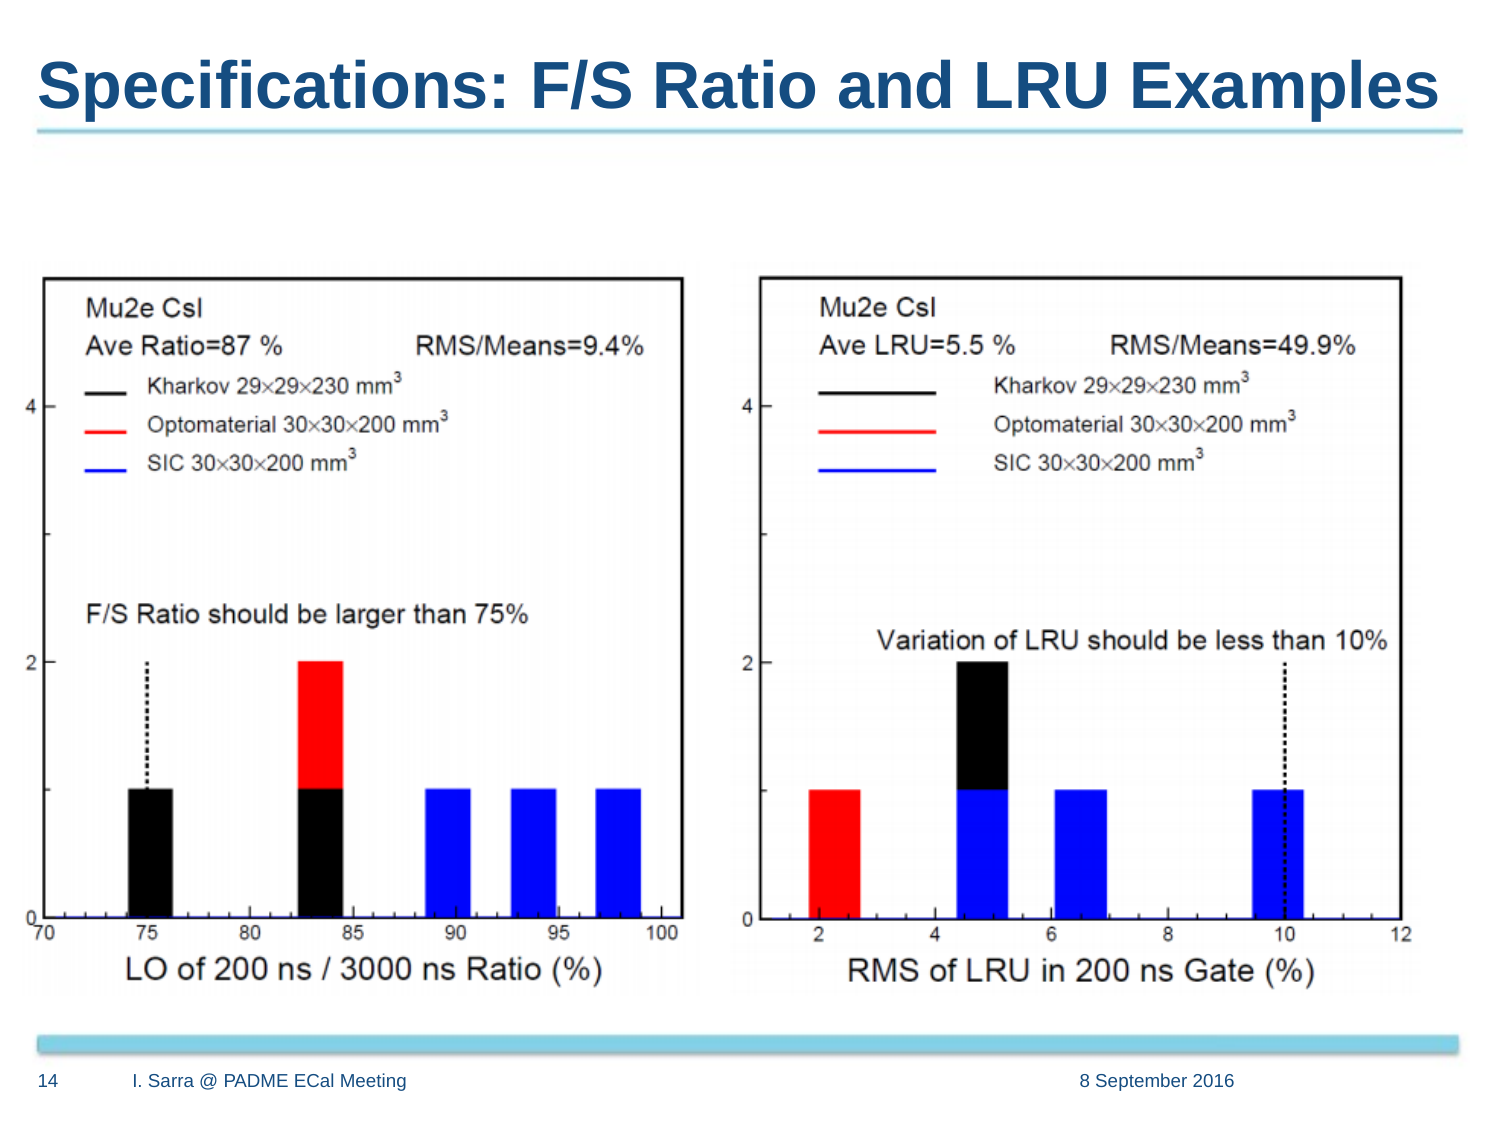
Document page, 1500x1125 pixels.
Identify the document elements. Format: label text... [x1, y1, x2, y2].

footer I. Sarra @ PADME ECal Meeting [132, 1068, 1014, 1109]
title Specifications: F/S Ratio and LRU Examples [37, 17, 1463, 123]
picture [0, 0, 1500, 1125]
slide_number 14 [37, 1068, 111, 1109]
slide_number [1058, 1068, 1235, 1109]
